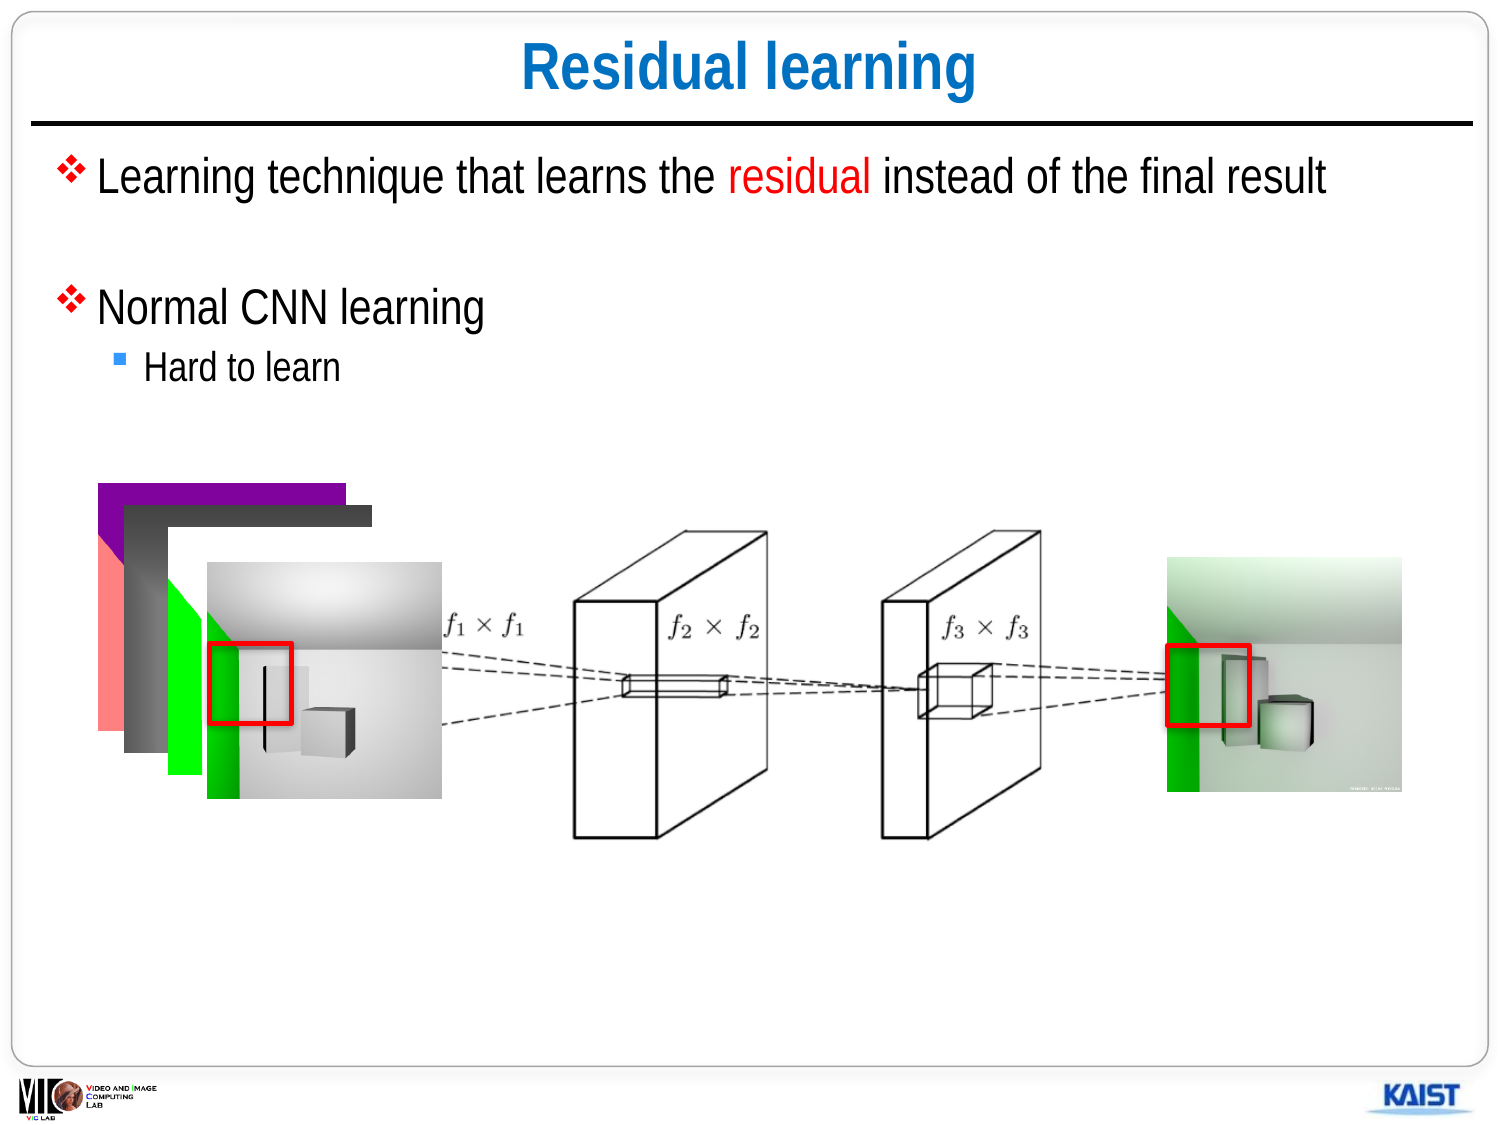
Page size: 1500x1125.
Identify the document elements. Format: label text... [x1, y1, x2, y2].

picture [1363, 1080, 1477, 1119]
list Learning technique that learns the residual instead of the final result Normal CNN learning Hard to learn [23, 128, 1477, 1055]
title Residual learning [0, 0, 1500, 126]
picture [98, 483, 1403, 845]
picture [15, 1072, 159, 1125]
